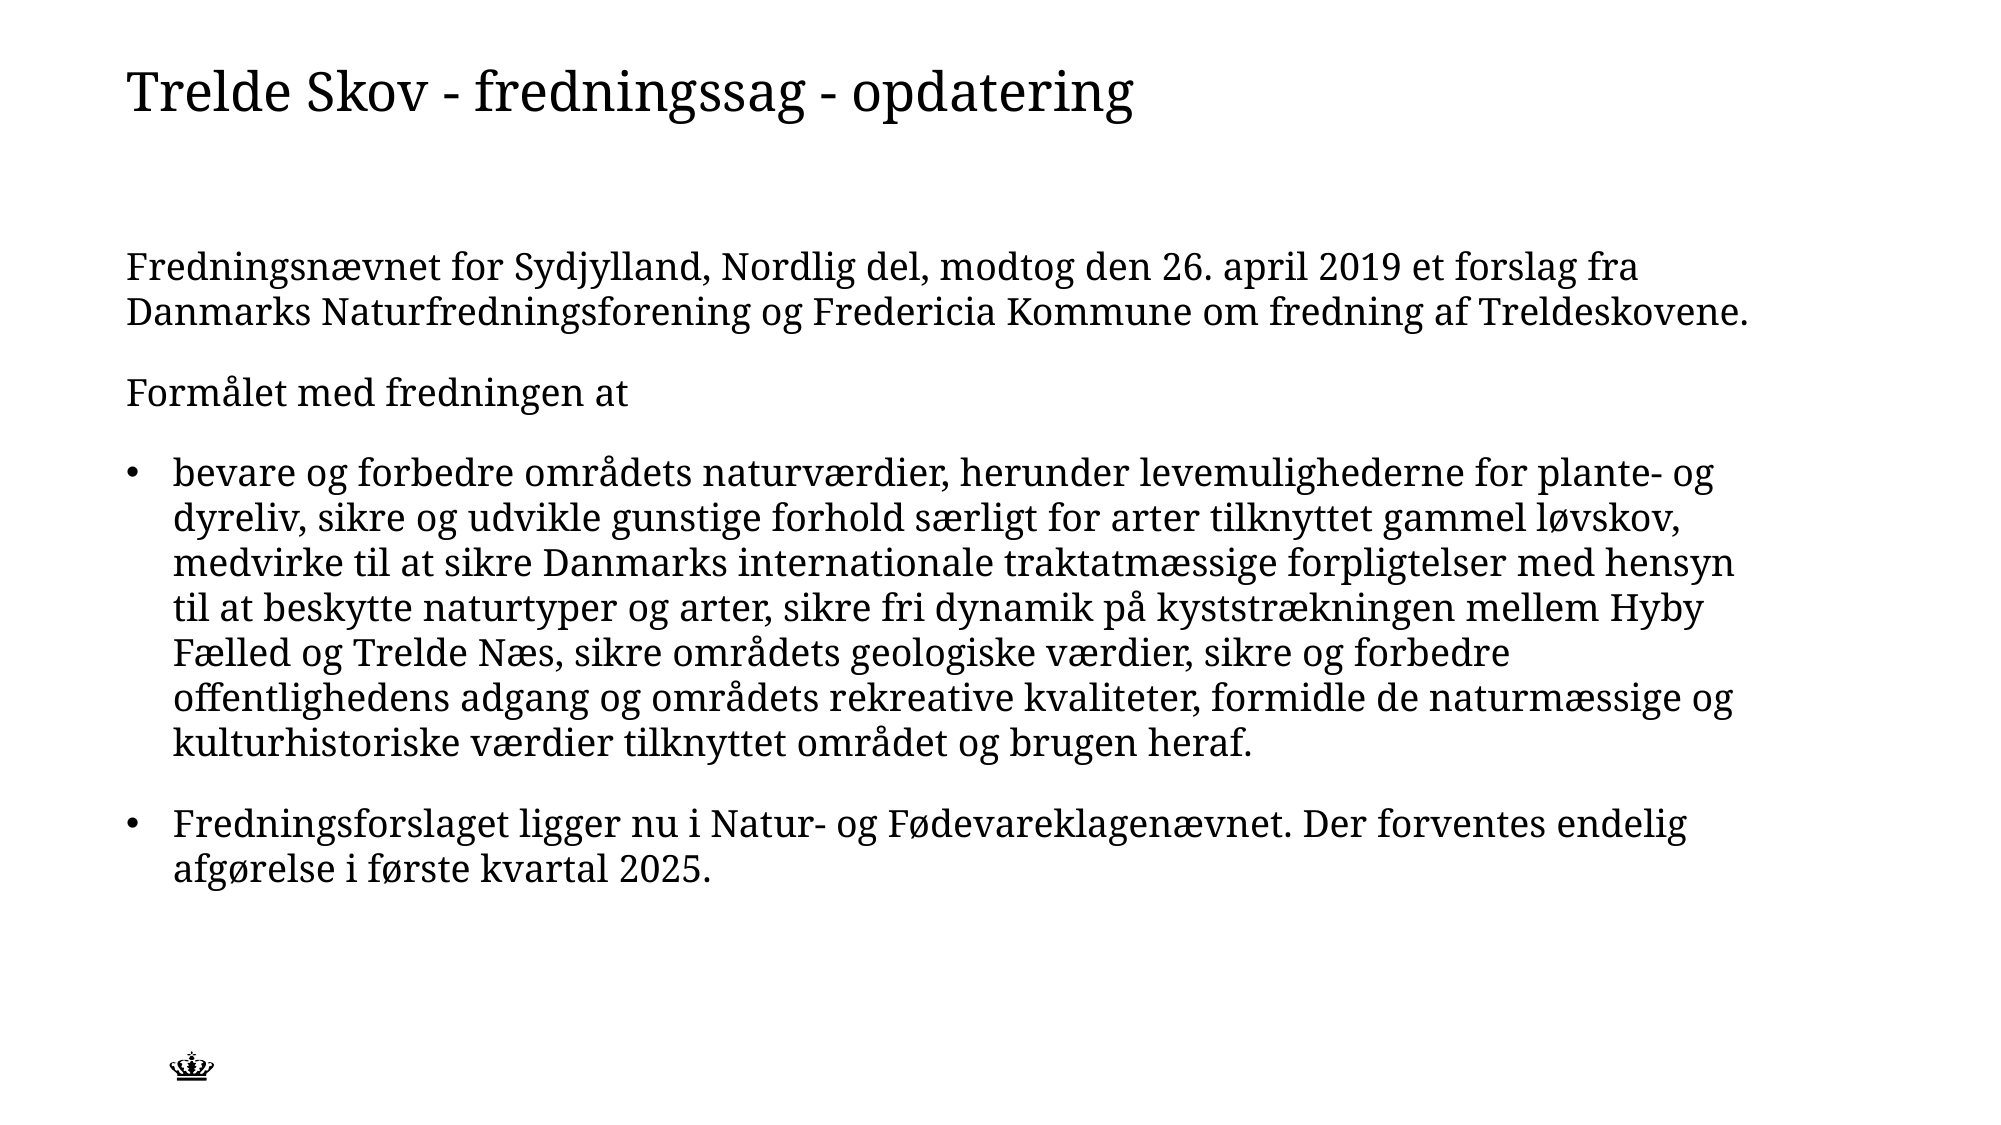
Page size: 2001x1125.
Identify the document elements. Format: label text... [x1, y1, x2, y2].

title Trelde Skov - fredningssag - opdatering [126, 54, 1614, 195]
list Fredningsnævnet for Sydjylland, Nordlig del, modtog den 26. april 2019 et forslag fra Danmarks Naturfredningsforening og Fredericia Kommune om fredning af Treldeskovene. Formålet med fredningen at bevare og forbedre områdets naturværdier, herunder levemulighederne for plante- og dyreliv, sikre og udvikle gunstige forhold særligt for arter tilknyttet gammel løvskov, medvirke til at sikre Danmarks internationale traktatmæssige forpligtelser med hensyn til at beskytte naturtyper og arter, sikre fri dynamik på kyststrækningen mellem Hyby Fælled og Trelde Næs, sikre områdets geologiske værdier, sikre og forbedre offentlighedens adgang og områdets rekreative kvaliteter, formidle de naturmæssige og kulturhistoriske værdier tilknyttet området og brugen heraf. Fredningsforslaget ligger nu i Natur- og Fødevareklagenævnet. Der forventes endelig afgørelse i første kvartal 2025. [126, 243, 1776, 1059]
